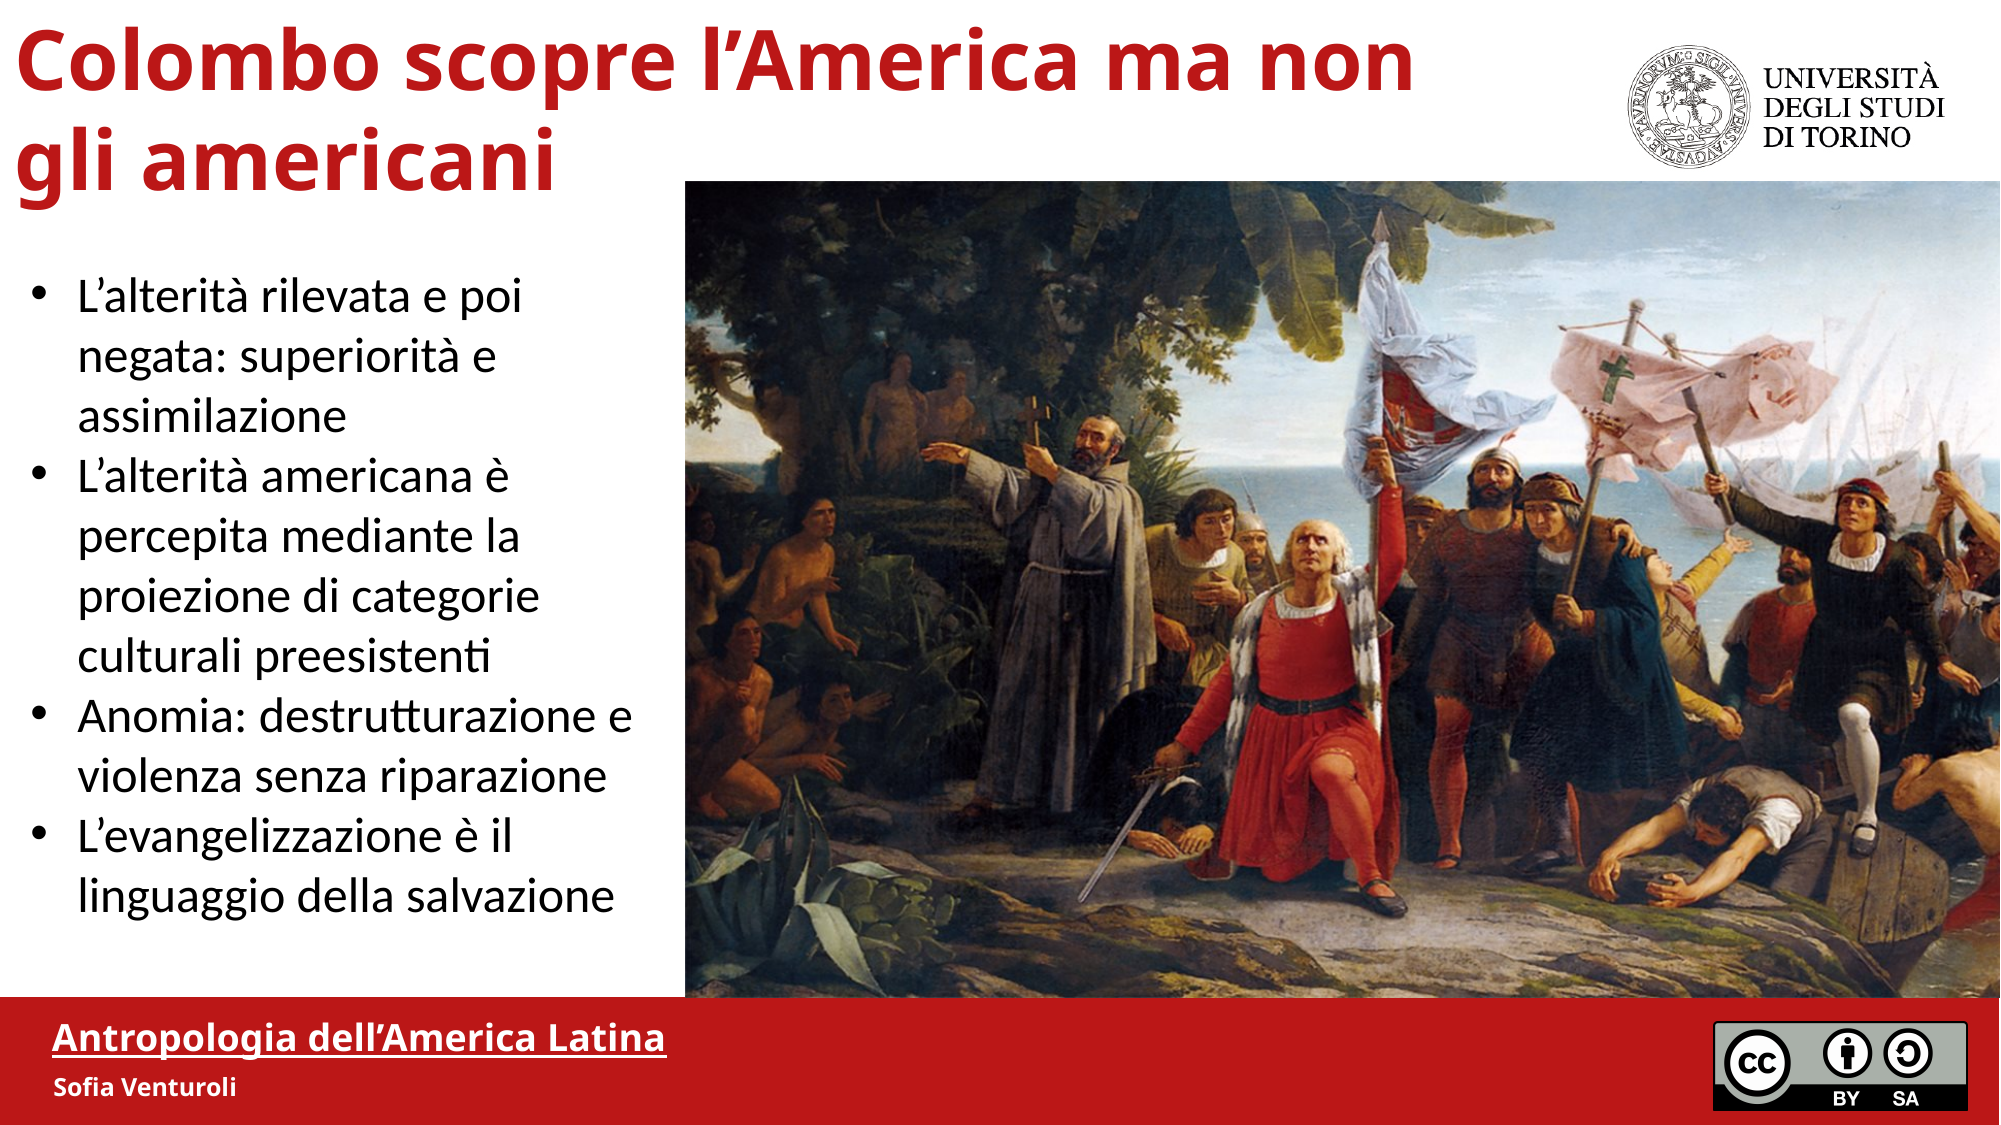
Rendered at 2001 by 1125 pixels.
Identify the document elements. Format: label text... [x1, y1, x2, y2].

text_box L’alterità rilevata e poi negata: superiorità e assimilazione L’alterità americana è percepita mediante la proiezione di categorie culturali preesistenti Anomia: destrutturazione e violenza senza riparazione L’evangelizzazione è il linguaggio della salvazione [15, 255, 679, 991]
text_box Colombo scopre l’America ma non gli americani [0, 0, 1548, 215]
text_box [37, 128, 2000, 184]
text_box Sofia Venturoli [38, 1068, 2000, 1123]
picture [1605, 22, 1964, 128]
picture [685, 181, 2000, 998]
text_box Antropologia dell’America Latina [37, 1012, 2000, 1068]
picture [1713, 1021, 1968, 1111]
